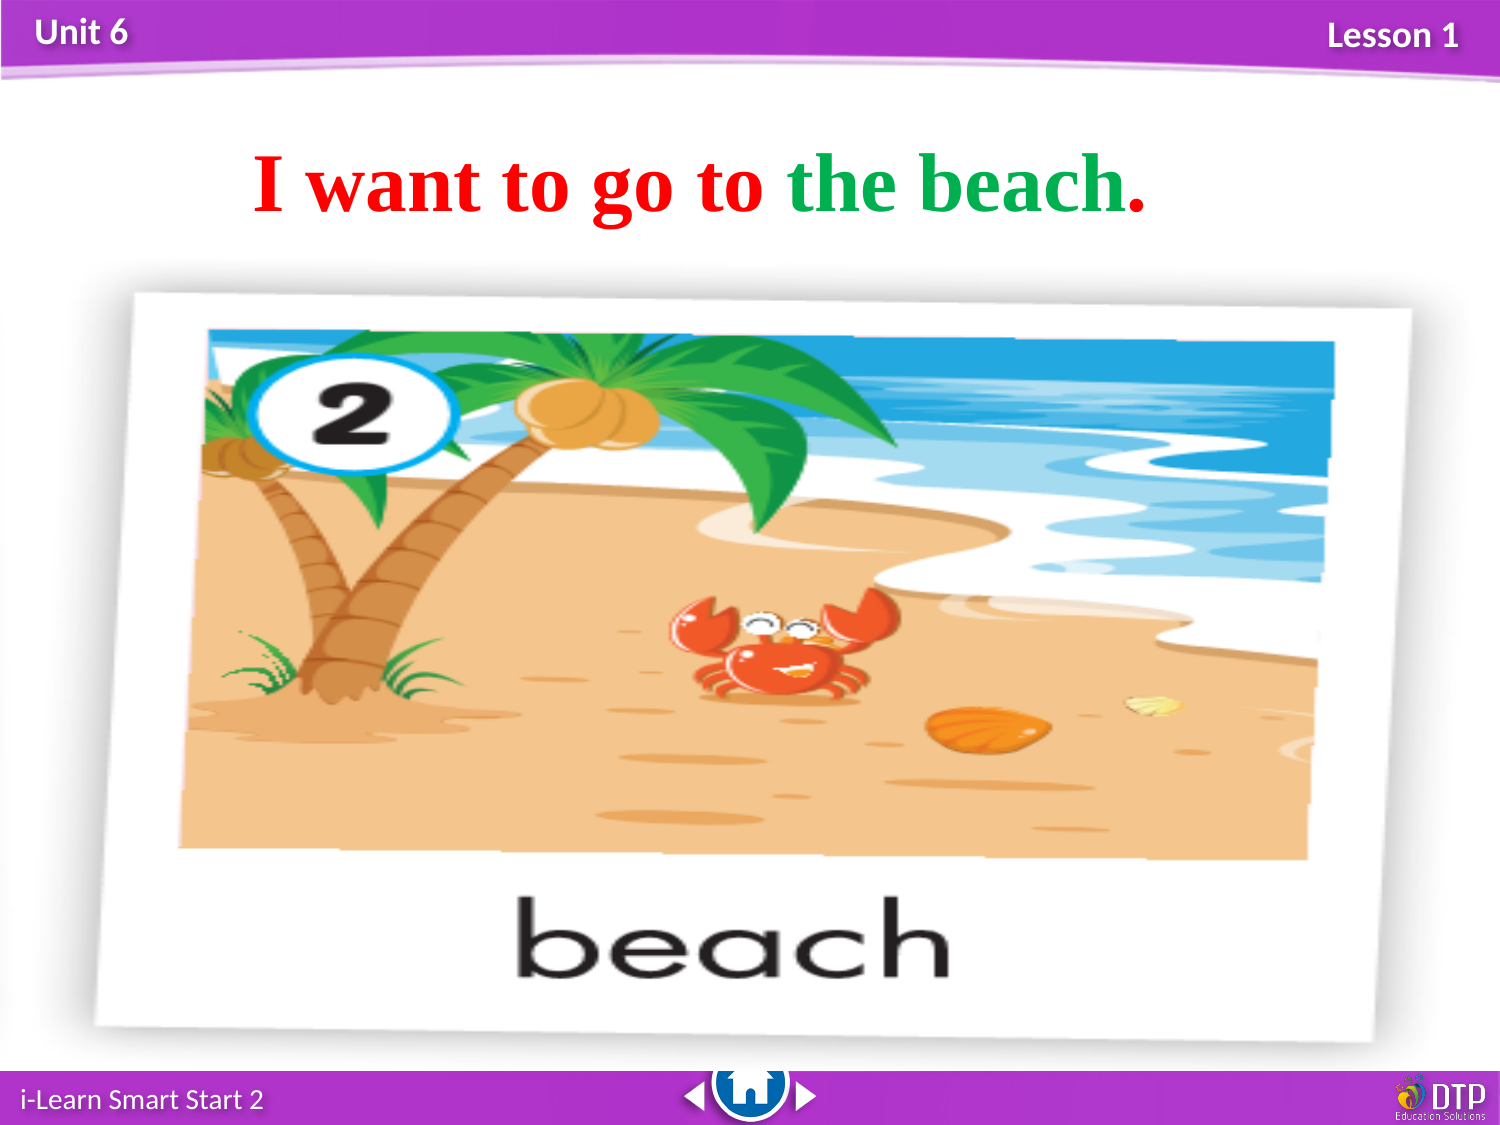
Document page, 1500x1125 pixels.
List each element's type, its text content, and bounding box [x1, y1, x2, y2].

text_box Lesson 1 [1312, 2, 1500, 63]
picture [0, 259, 1500, 1125]
picture [2, 0, 1500, 82]
text_box I want to go to the beach. [237, 121, 1313, 236]
